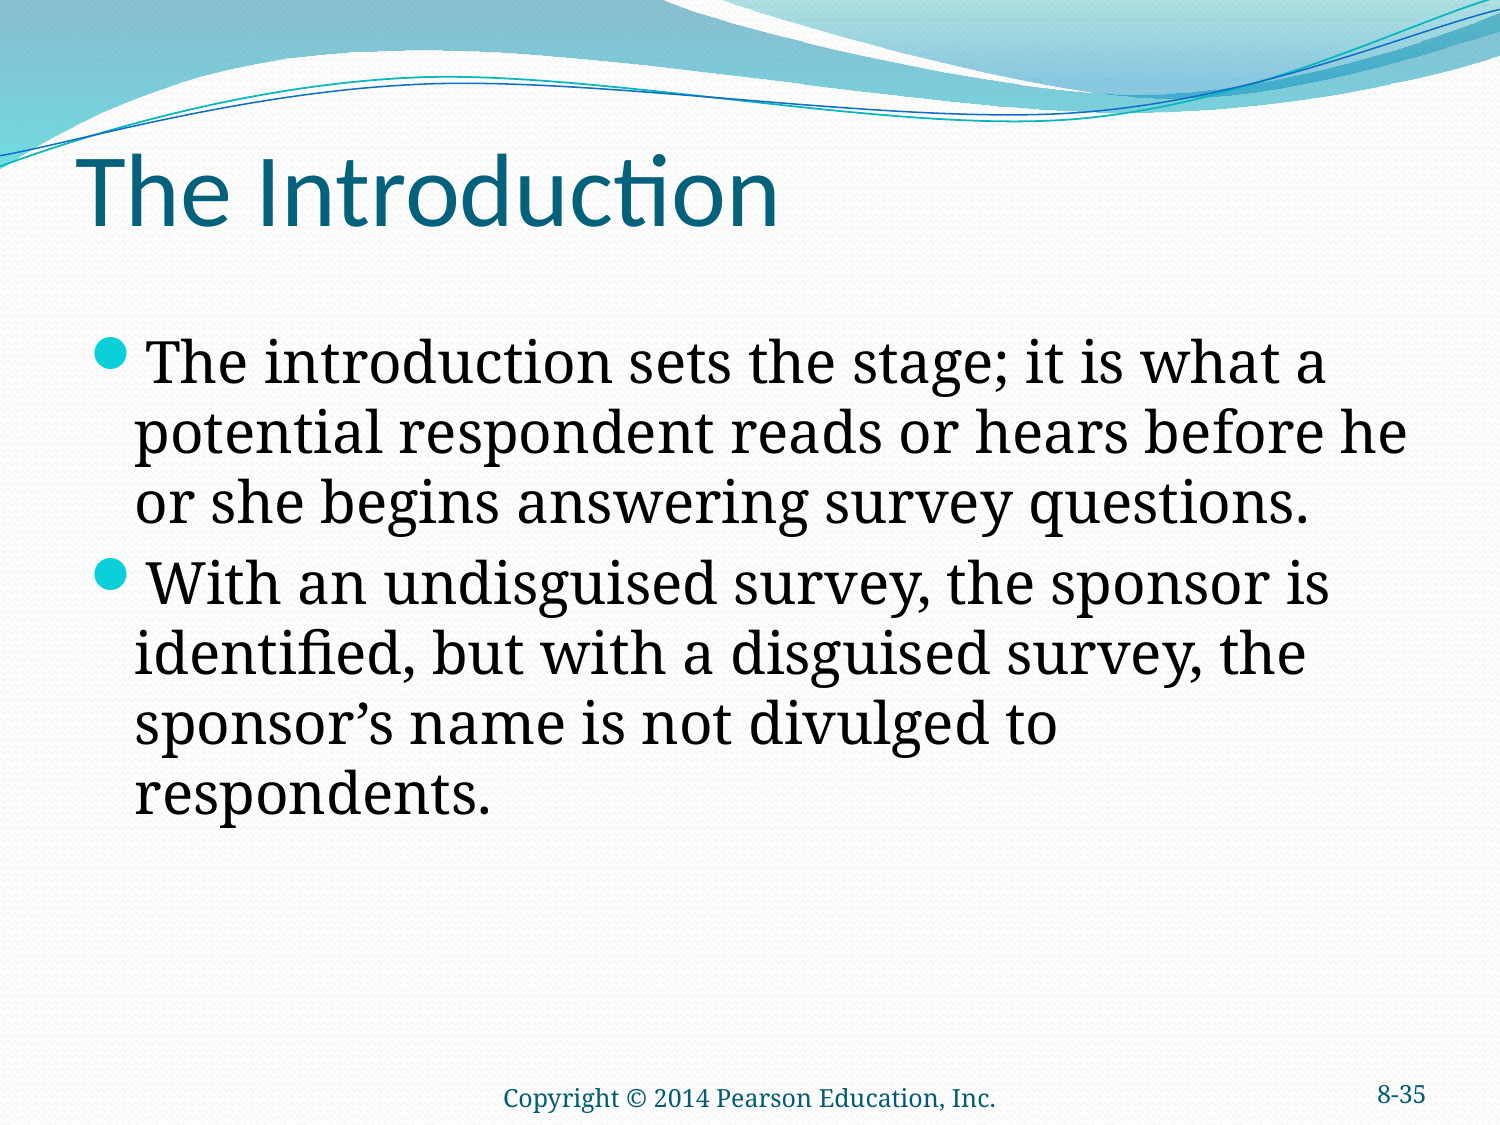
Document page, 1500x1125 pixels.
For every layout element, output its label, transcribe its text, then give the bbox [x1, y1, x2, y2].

list The introduction sets the stage; it is what a potential respondent reads or hears before he or she begins answering survey questions. With an undisguised survey, the sponsor is identified, but with a disguised survey, the sponsor’s name is not divulged to respondents. [75, 317, 1425, 1038]
title The Introduction [75, 87, 1425, 275]
